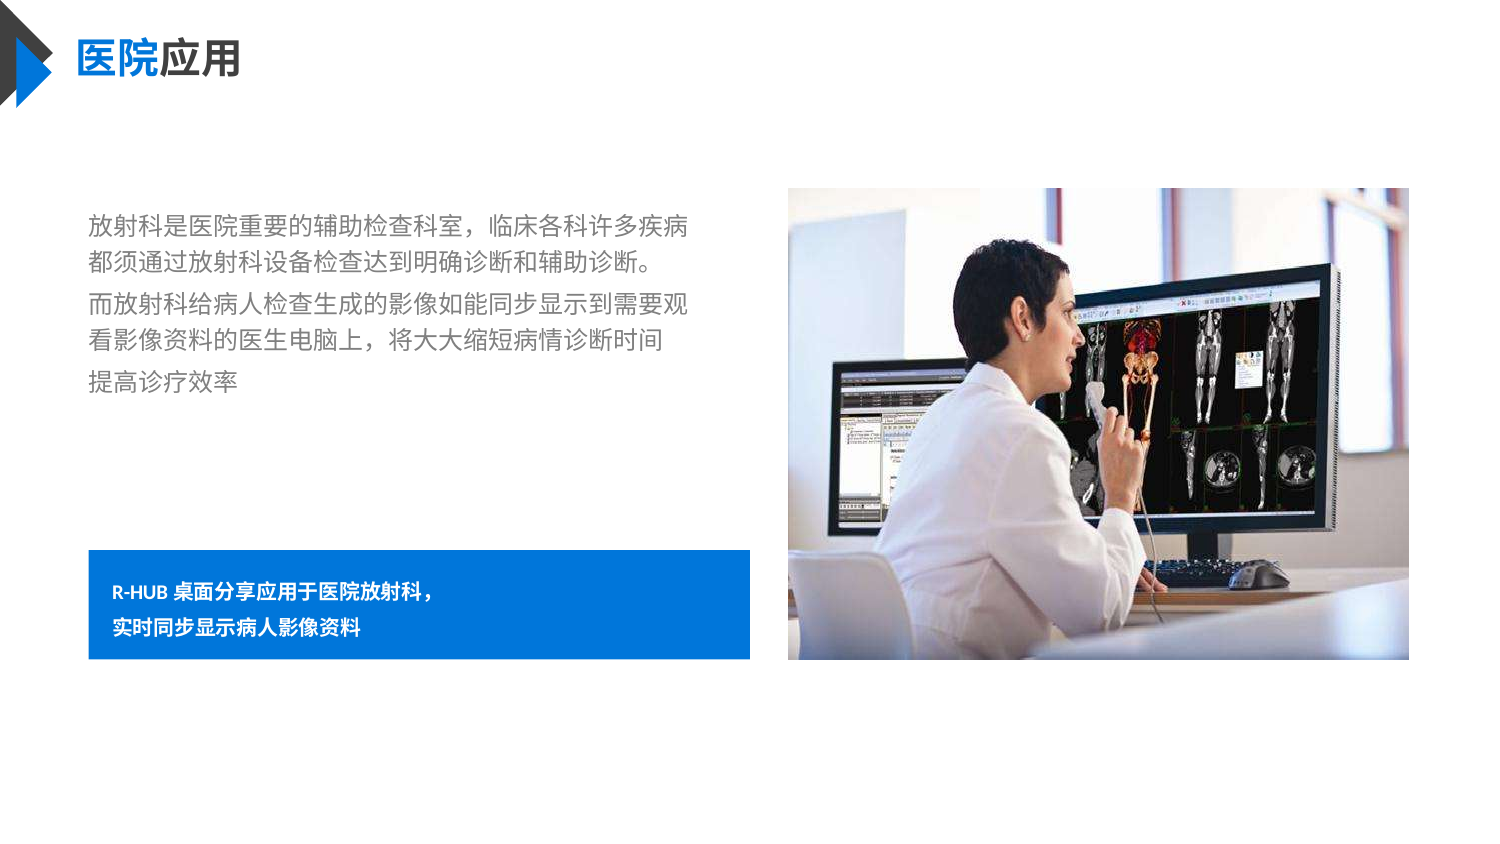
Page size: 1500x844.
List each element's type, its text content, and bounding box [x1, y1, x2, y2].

picture [788, 188, 1409, 660]
text_box 医院应用 [75, 31, 243, 83]
text_box [86, 548, 752, 662]
text_box 放射科是医院重要的辅助检查科室，临床各科许多疾病都须通过放射科设备检查达到明确诊断和辅助诊断。 而放射科给病人检查生成的影像如能同步显示到需要观看影像资料的医生电脑上，将大大缩短病情诊断时间 提高诊疗效率 [88, 204, 703, 397]
text_box [16, 36, 52, 108]
text_box R-HUB桌面分享应用于医院放射科， 实时同步显示病人影像资料 [112, 573, 727, 640]
text_box [0, 0, 53, 106]
